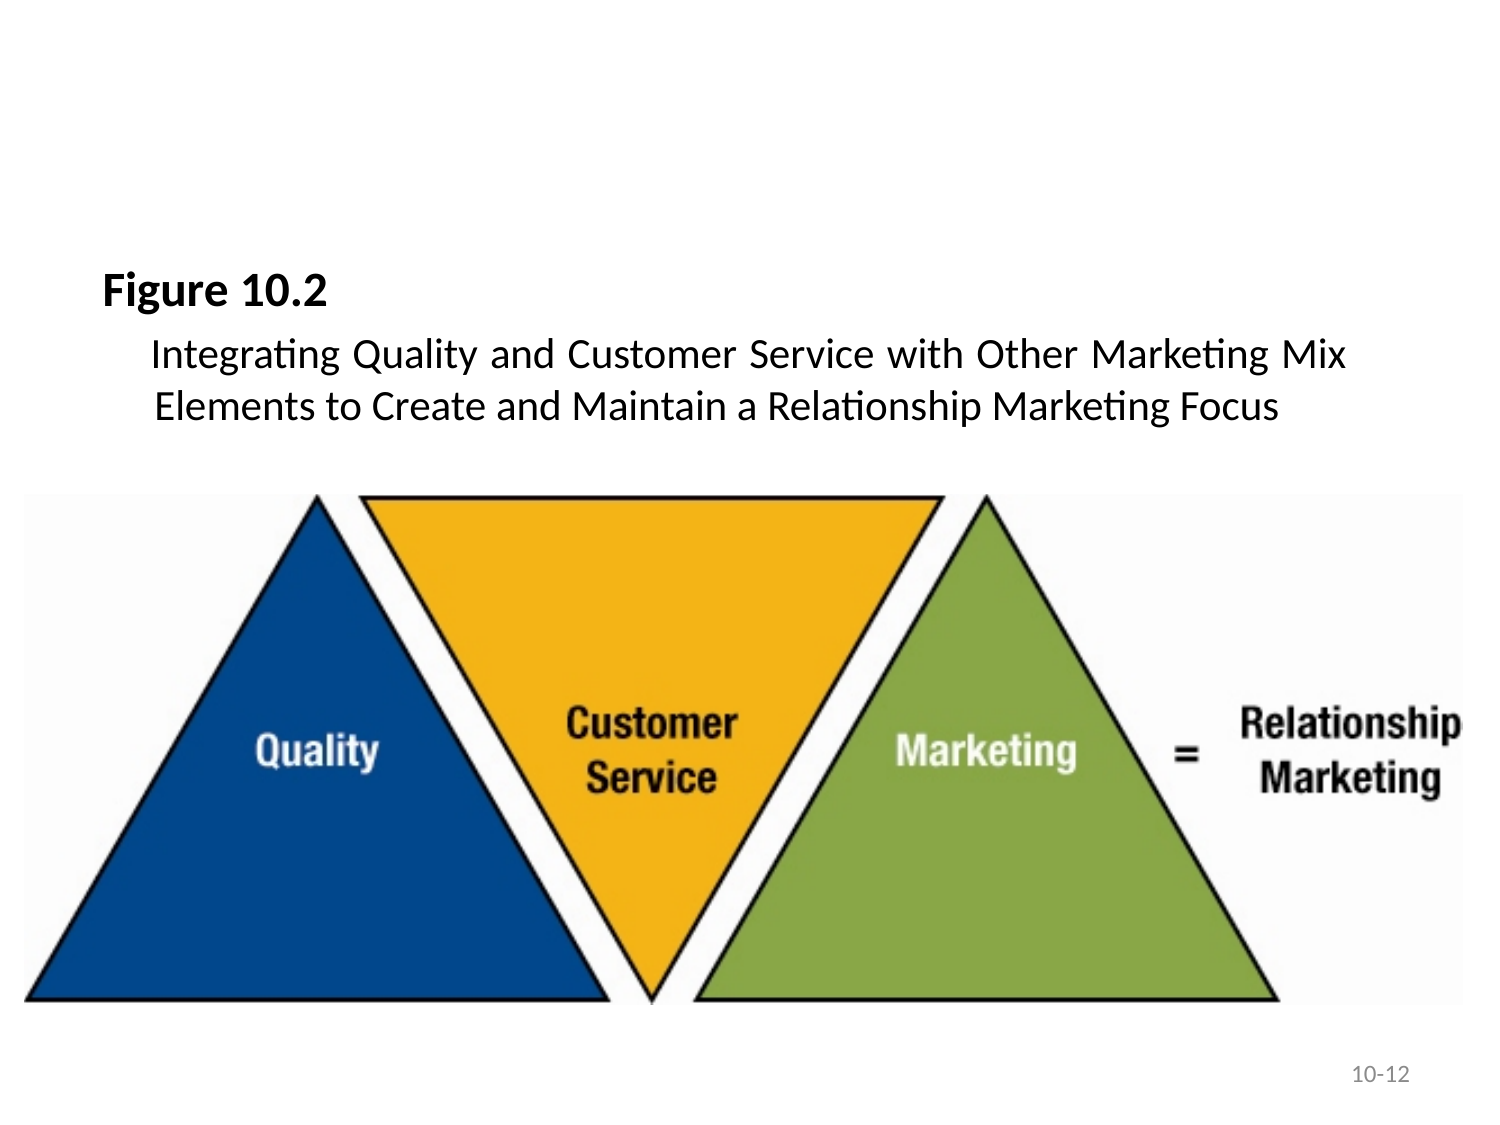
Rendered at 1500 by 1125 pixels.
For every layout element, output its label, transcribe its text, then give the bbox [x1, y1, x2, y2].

slide_number 10-12 [1074, 1042, 1425, 1103]
list Figure 10.2 Integrating Quality and Customer Service with Other Marketing Mix Elements to Create and Maintain a Relationship Marketing Focus [87, 249, 1363, 488]
picture [24, 494, 1463, 1005]
